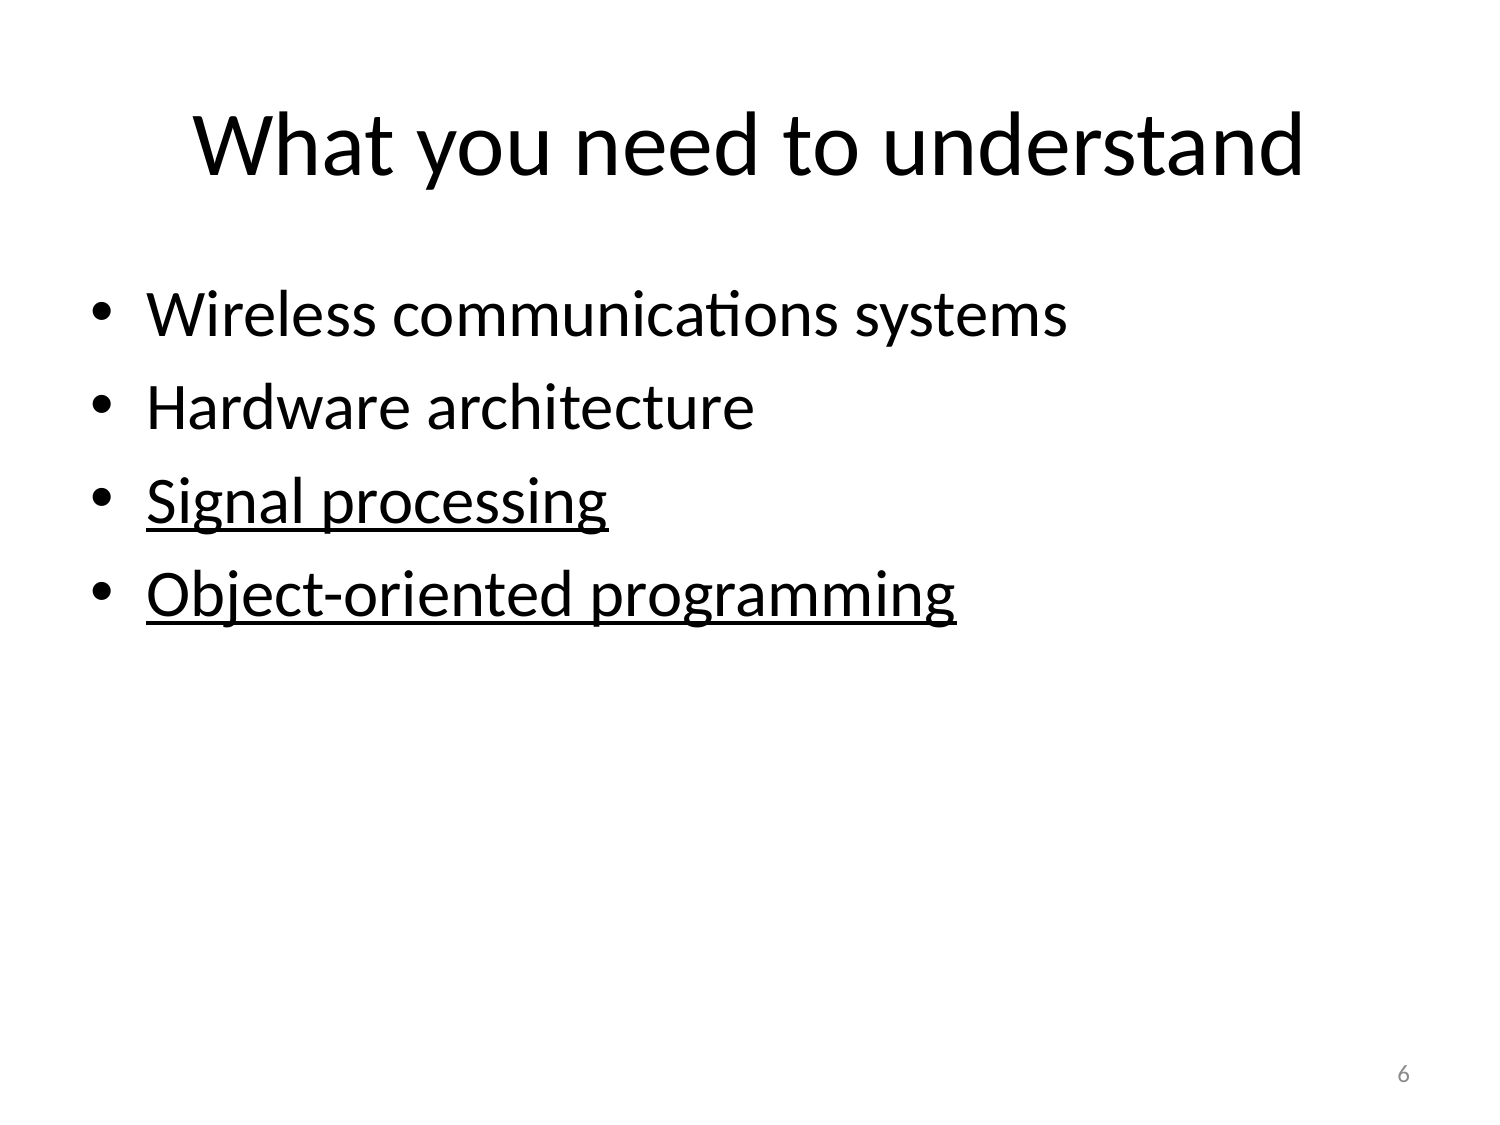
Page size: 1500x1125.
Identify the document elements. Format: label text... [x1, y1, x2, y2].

slide_number 6 [1074, 1042, 1425, 1103]
title What you need to understand [75, 45, 1425, 233]
list Wireless communications systems Hardware architecture Signal processing Object-oriented programming [75, 262, 1425, 1005]
